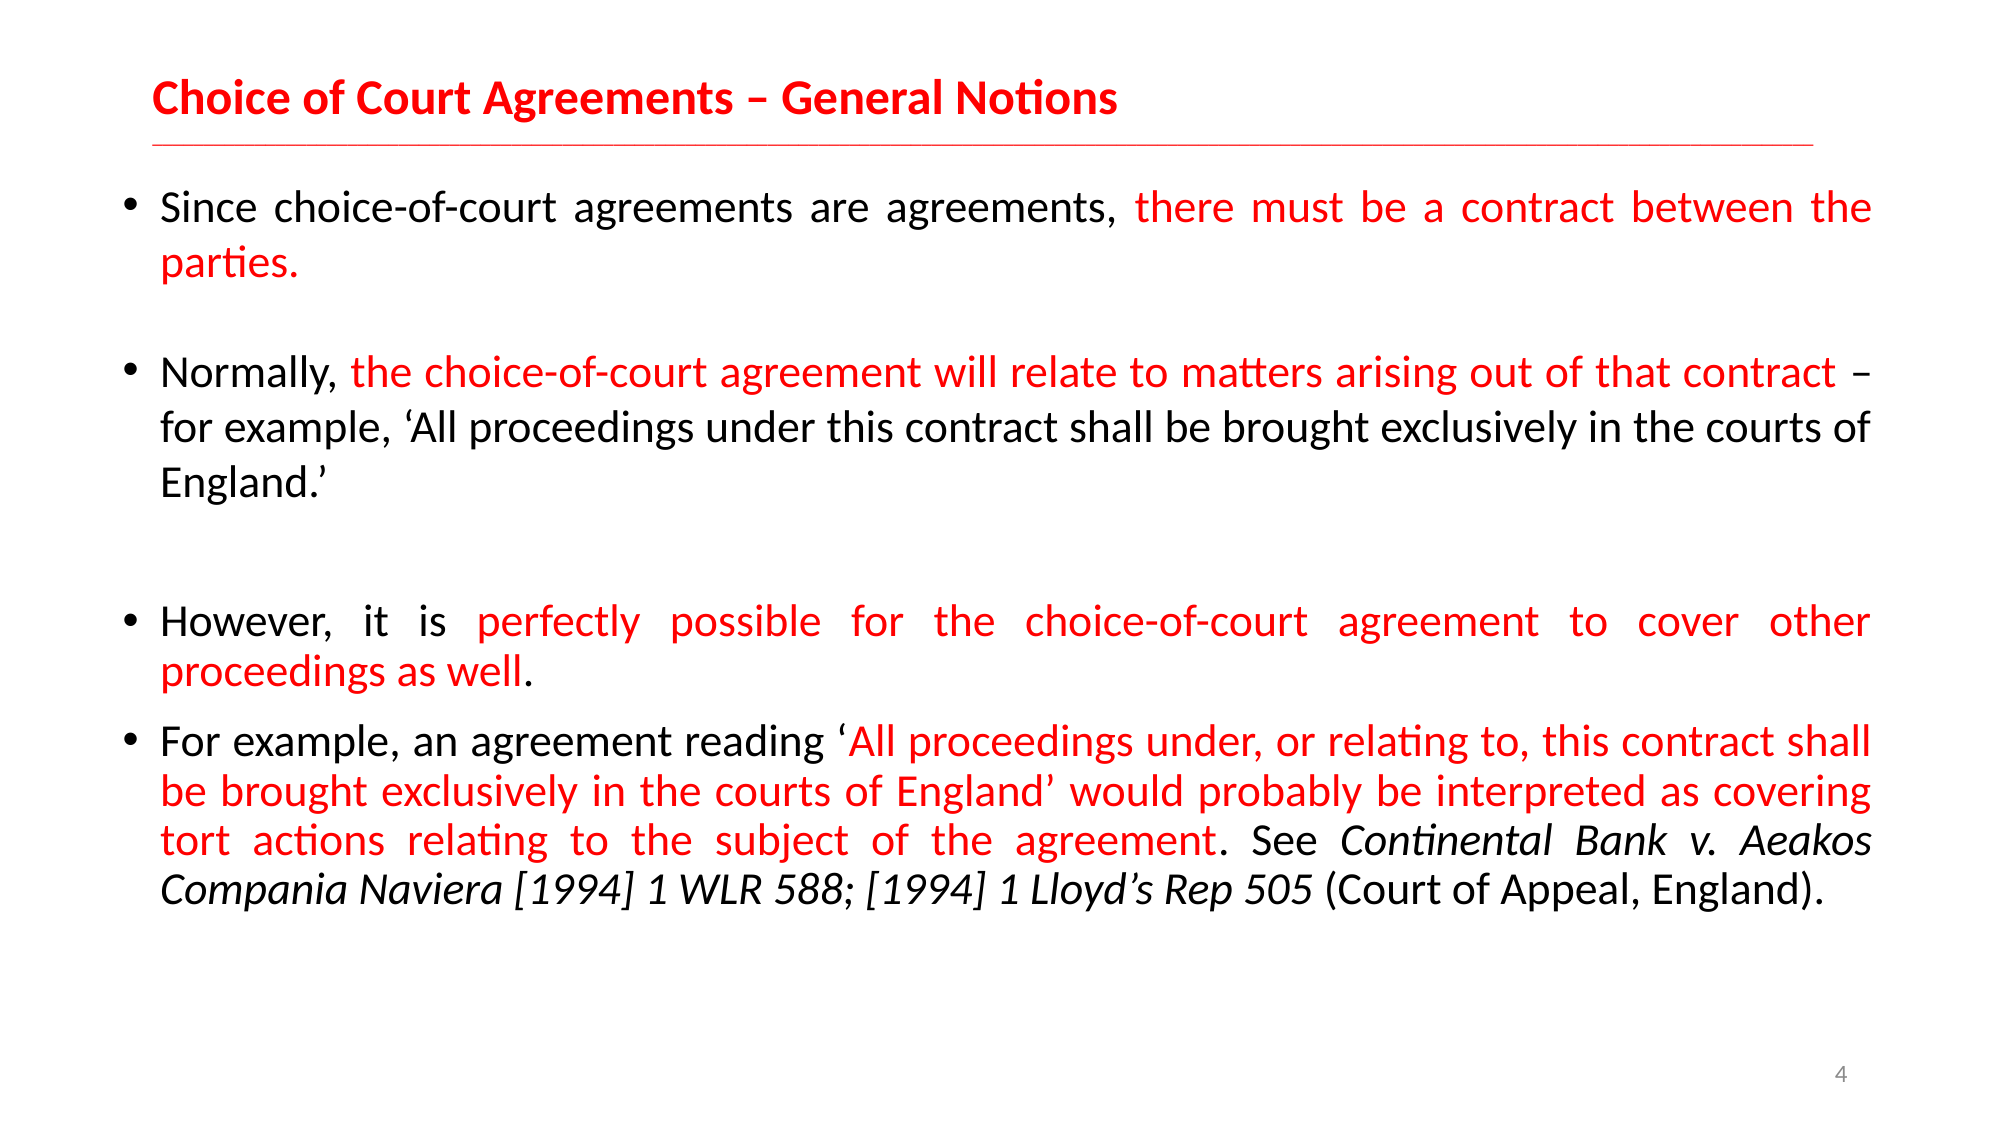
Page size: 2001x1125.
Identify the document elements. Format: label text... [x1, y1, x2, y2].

list Since choice-of-court agreements are agreements, there must be a contract between the parties. Normally, the choice-of-court agreement will relate to matters arising out of that contract – for example, ‘All proceedings under this contract shall be brought exclusively in the courts of England.’ However, it is perfectly possible for the choice-of-court agreement to cover other proceedings as well. For example, an agreement reading ‘All proceedings under, or relating to, this contract shall be brought exclusively in the courts of England’ would probably be interpreted as covering tort actions relating to the subject of the agreement. See Continental Bank v. Aeakos Compania Naviera [1994] 1 WLR 588; [1994] 1 Lloyd’s Rep 505 (Court of Appeal, England). [107, 168, 1888, 1053]
title Choice of Court Agreements – General Notions __________________________________________________________________________________________________________________________________________________________________ [137, 75, 1863, 144]
slide_number 4 [1412, 1042, 1863, 1103]
